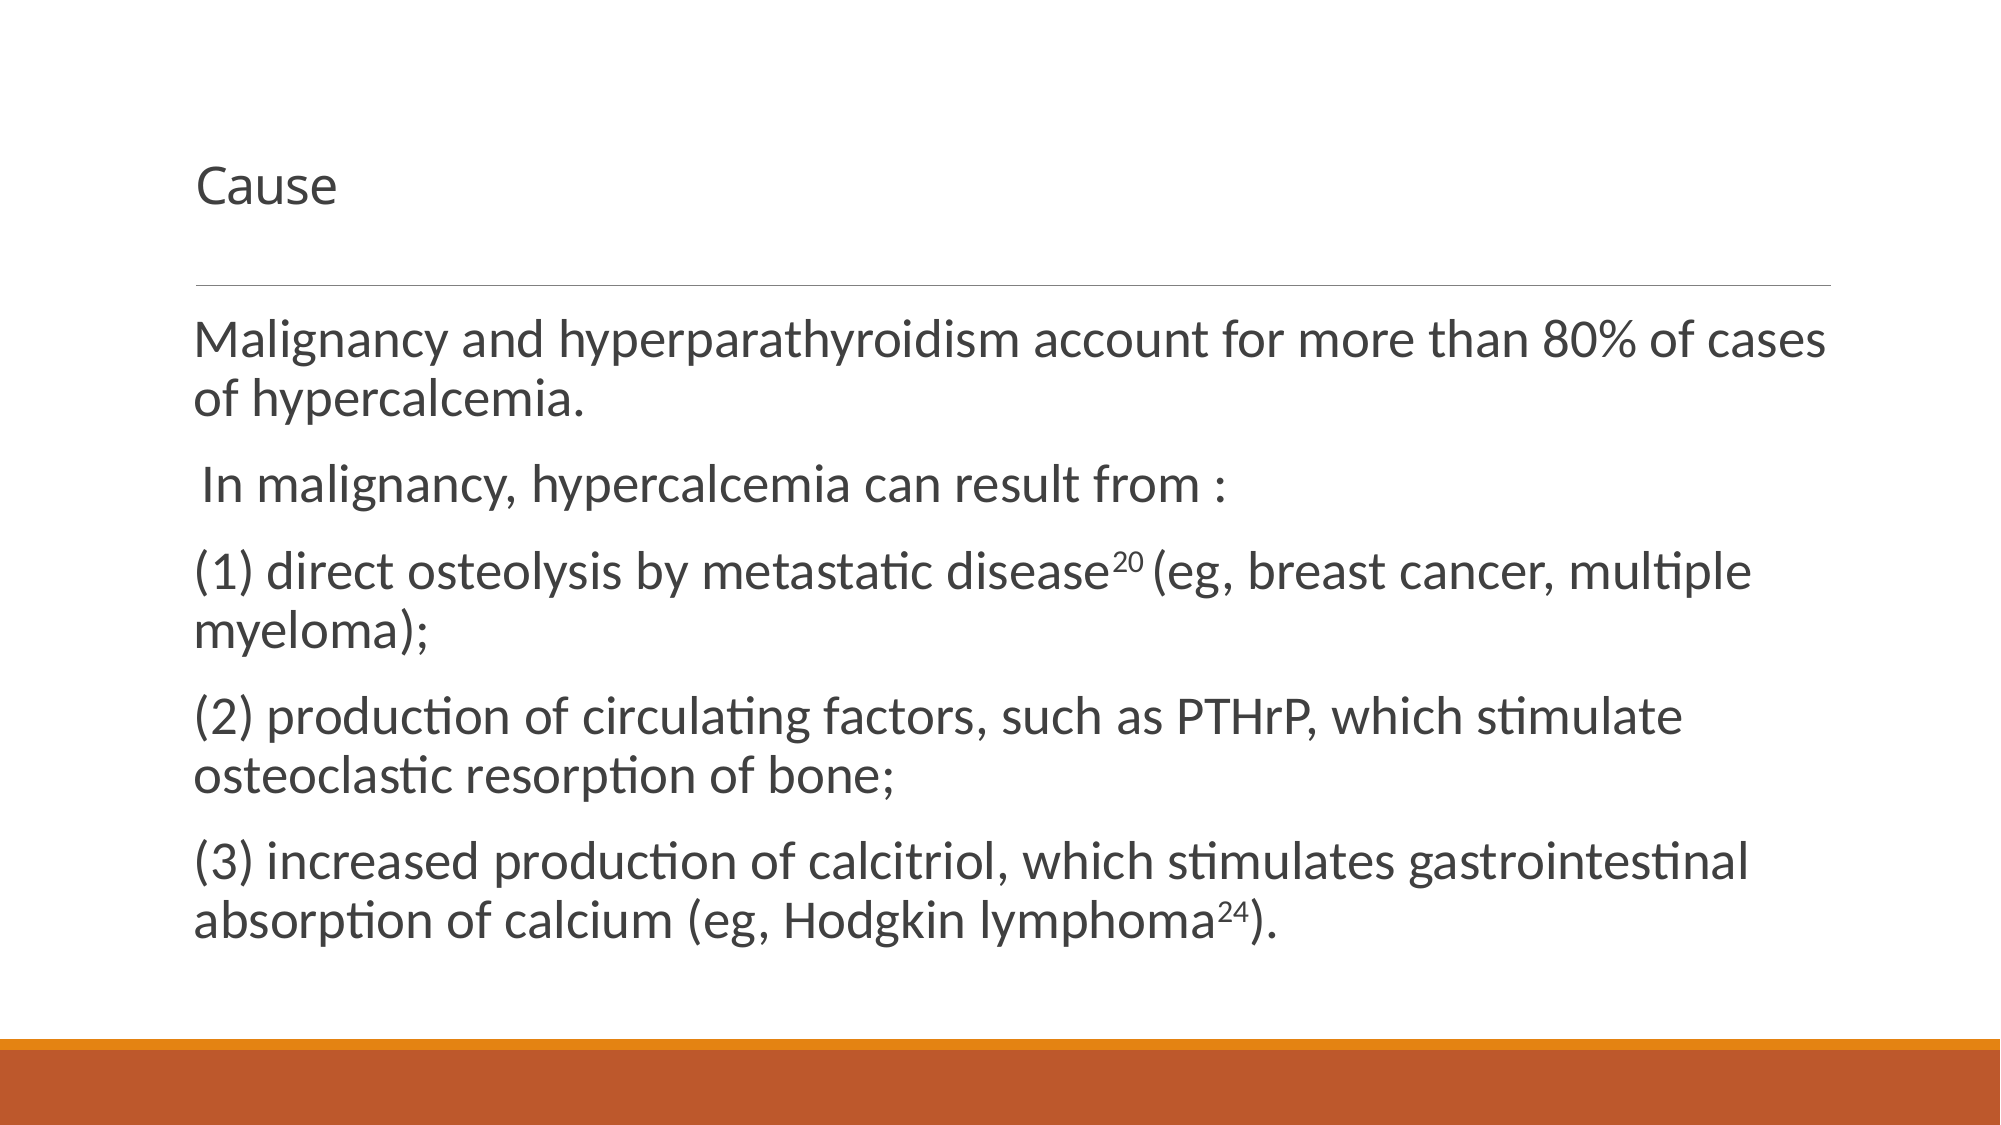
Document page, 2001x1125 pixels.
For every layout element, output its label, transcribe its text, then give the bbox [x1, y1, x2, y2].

list Malignancy and hyperparathyroidism account for more than 80% of cases of hypercalcemia. In malignancy, hypercalcemia can result from : (1) direct osteolysis by metastatic disease20 (eg, breast cancer, multiple myeloma); (2) production of circulating factors, such as PTHrP, which stimulate osteoclastic resorption of bone; (3) increased production of calcitriol, which stimulates gastrointestinal absorption of calcium (eg, Hodgkin lymphoma24). [180, 302, 1830, 963]
title Cause [180, 47, 1830, 285]
